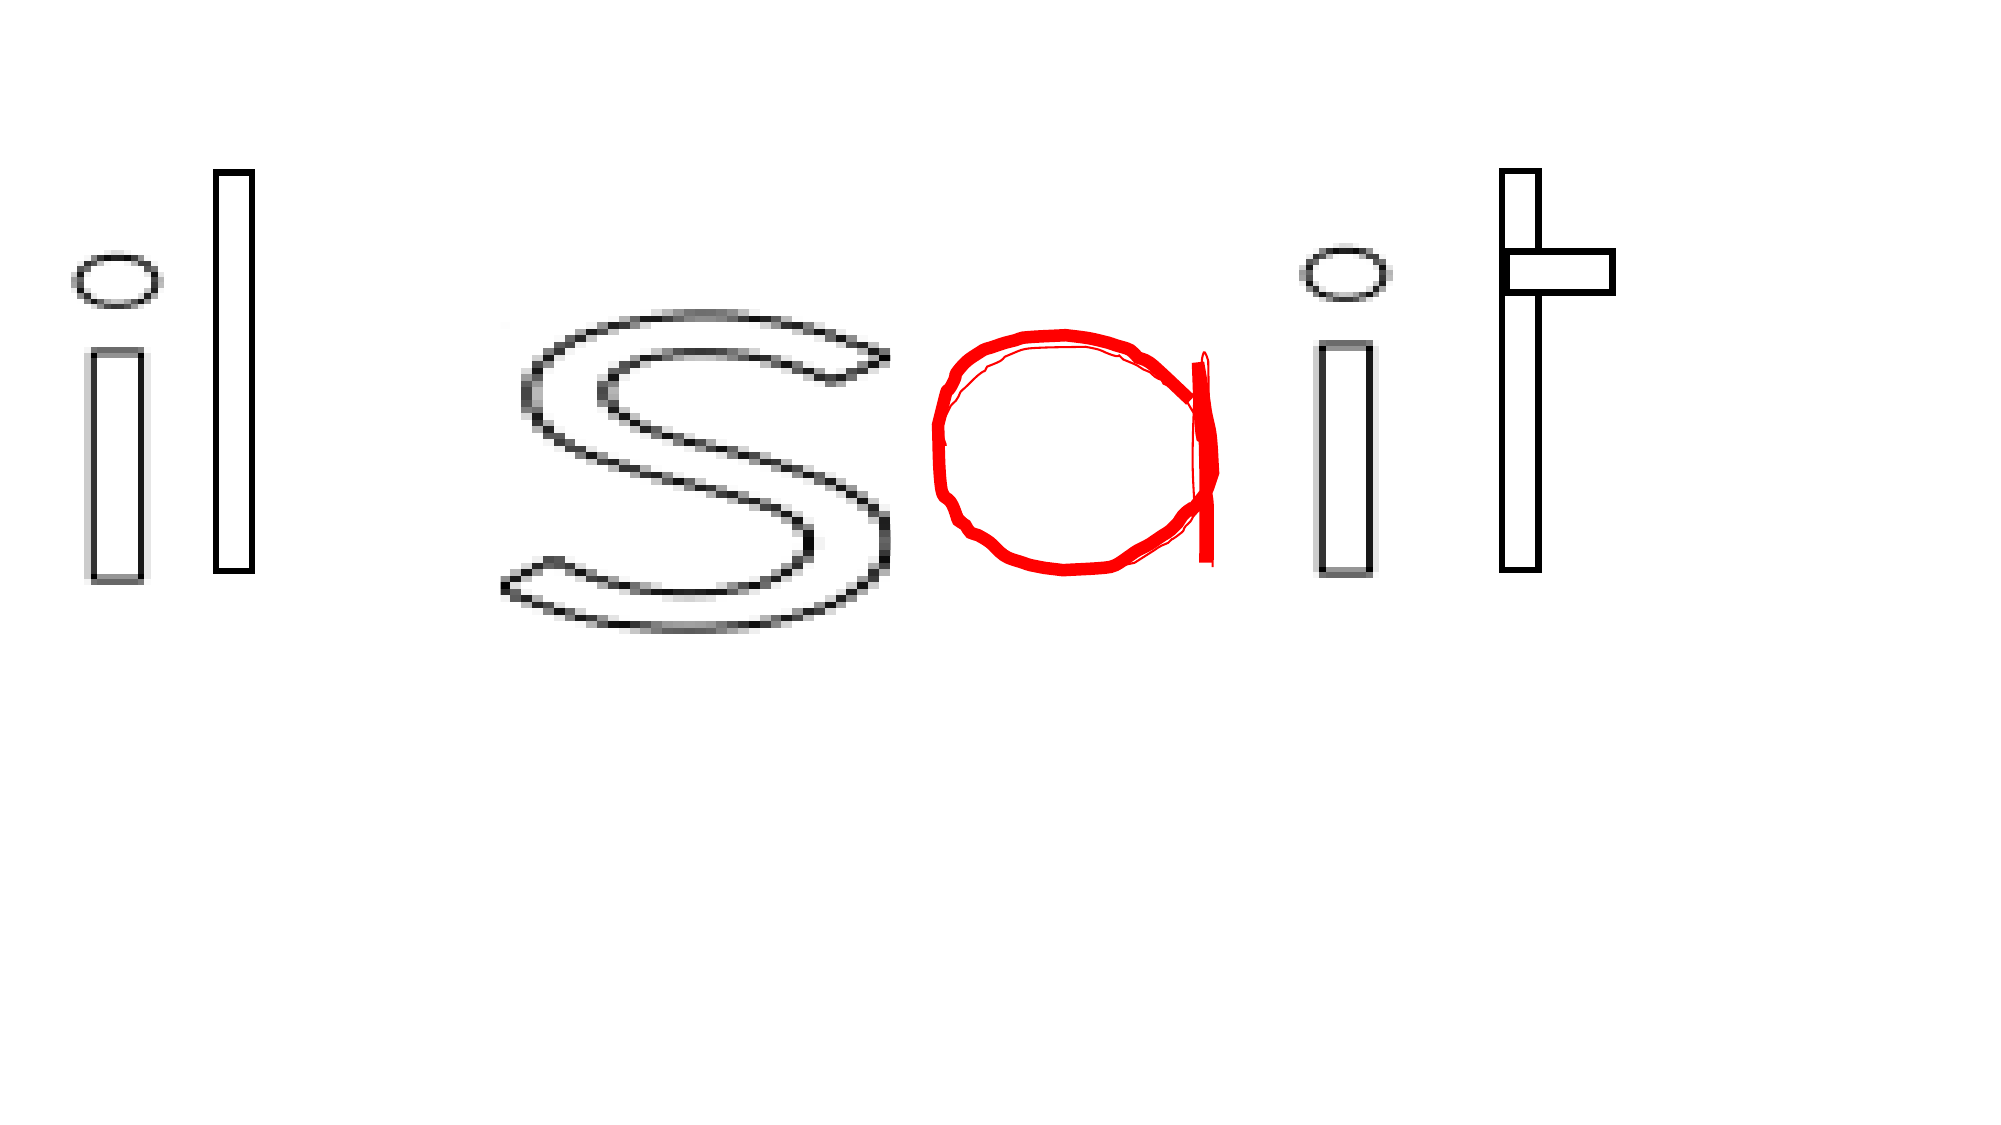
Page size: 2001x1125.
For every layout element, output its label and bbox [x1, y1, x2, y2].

text_box [215, 171, 253, 572]
picture [1259, 222, 1460, 595]
text_box [1506, 251, 1613, 293]
text_box [1192, 384, 1204, 493]
text_box [936, 334, 1215, 572]
text_box [934, 441, 938, 475]
text_box [1200, 351, 1211, 426]
picture [31, 229, 232, 602]
picture [500, 251, 891, 662]
text_box [1501, 170, 1540, 571]
text_box [1207, 483, 1214, 568]
text_box [1024, 509, 1196, 573]
